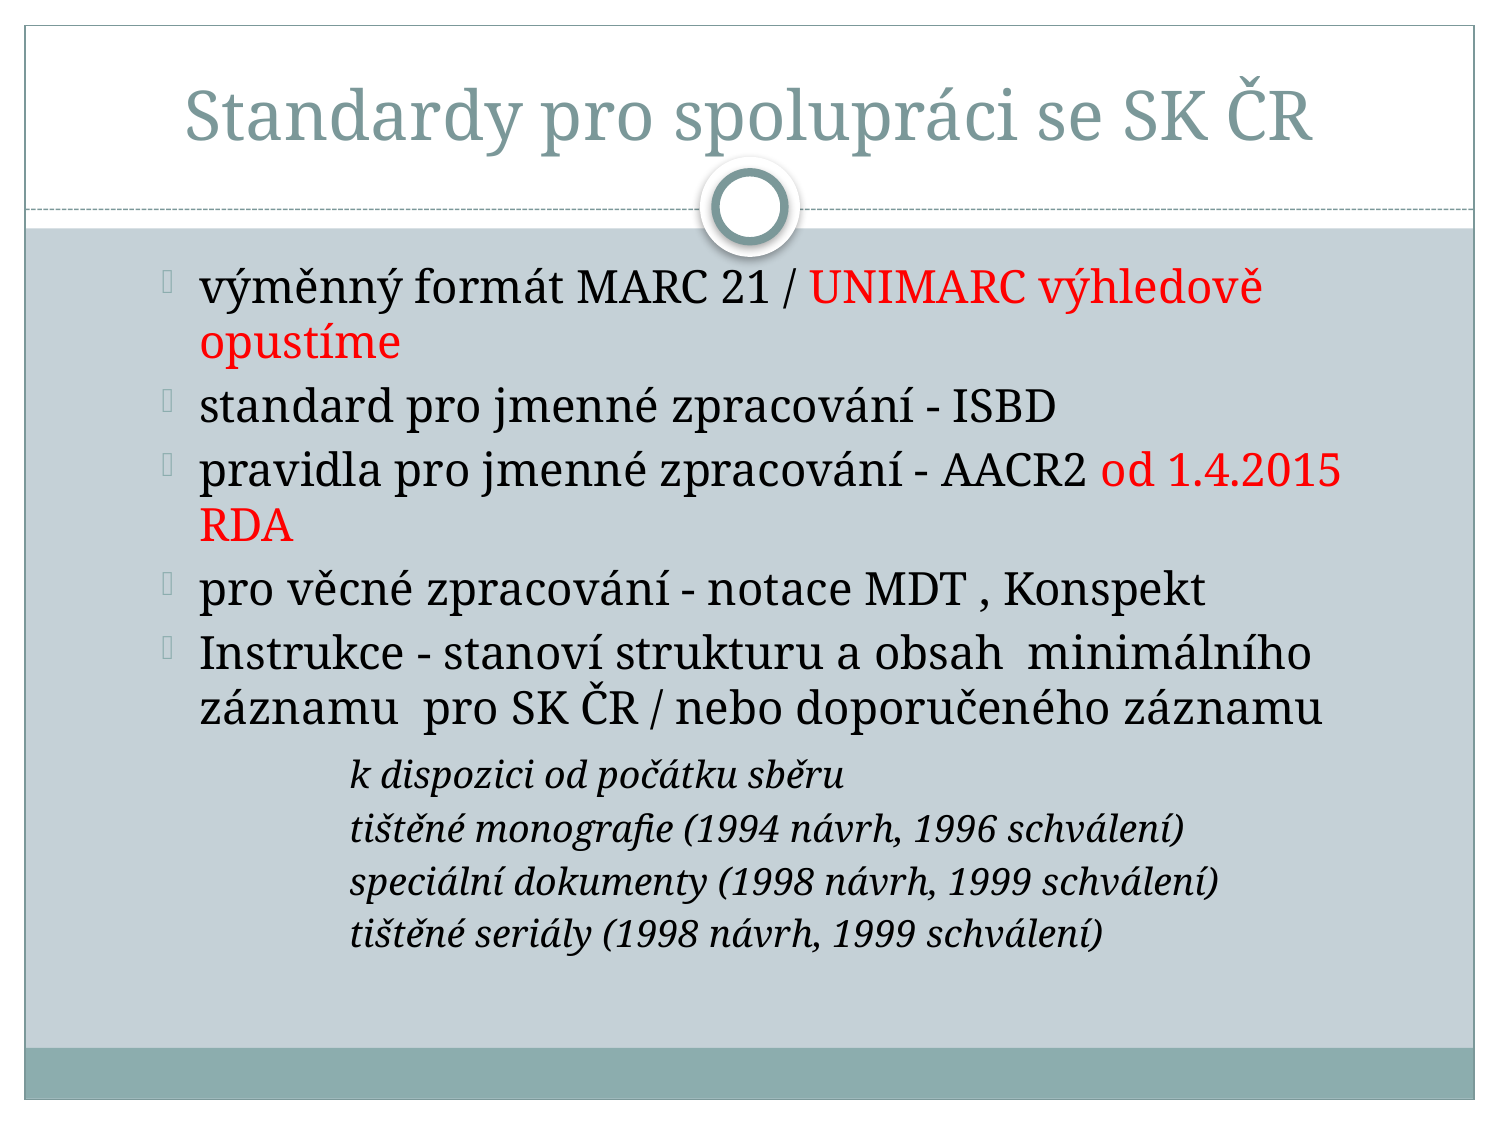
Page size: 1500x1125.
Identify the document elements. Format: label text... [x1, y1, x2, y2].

list výměnný formát MARC 21 / UNIMARC výhledově opustíme standard pro jmenné zpracování - ISBD pravidla pro jmenné zpracování - AACR2 od 1.4.2015 RDA pro věcné zpracování - notace MDT , Konspekt Instrukce - stanoví strukturu a obsah minimálního záznamu pro SK ČR / nebo doporučeného záznamu k dispozici od počátku sběru tištěné monografie (1994 návrh, 1996 schválení) speciální dokumenty (1998 návrh, 1999 schválení) tištěné seriály (1998 návrh, 1999 schválení) [49, 250, 1445, 1001]
title Standardy pro spolupráci se SK ČR [49, 37, 1450, 162]
